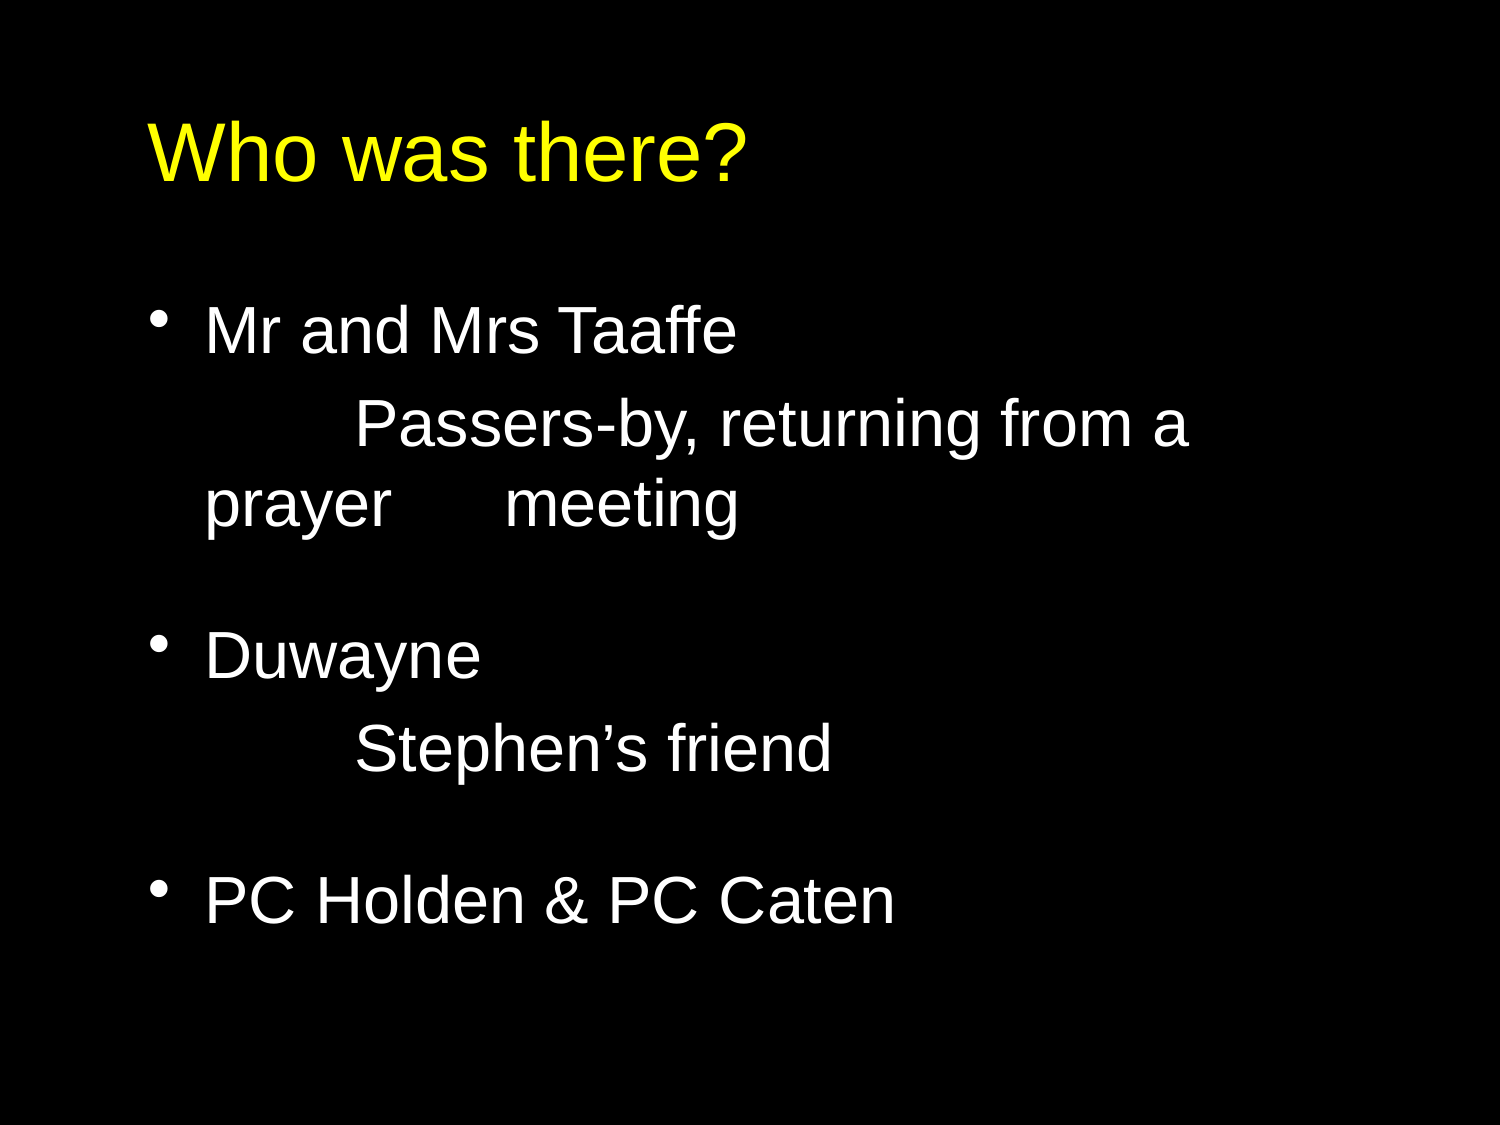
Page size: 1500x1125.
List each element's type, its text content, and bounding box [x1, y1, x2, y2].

list Mr and Mrs Taaffe Passers-by, returning from a prayer meeting Duwayne Stephen’s friend PC Holden & PC Caten [132, 278, 1385, 1022]
title Who was there? [132, 54, 1200, 243]
